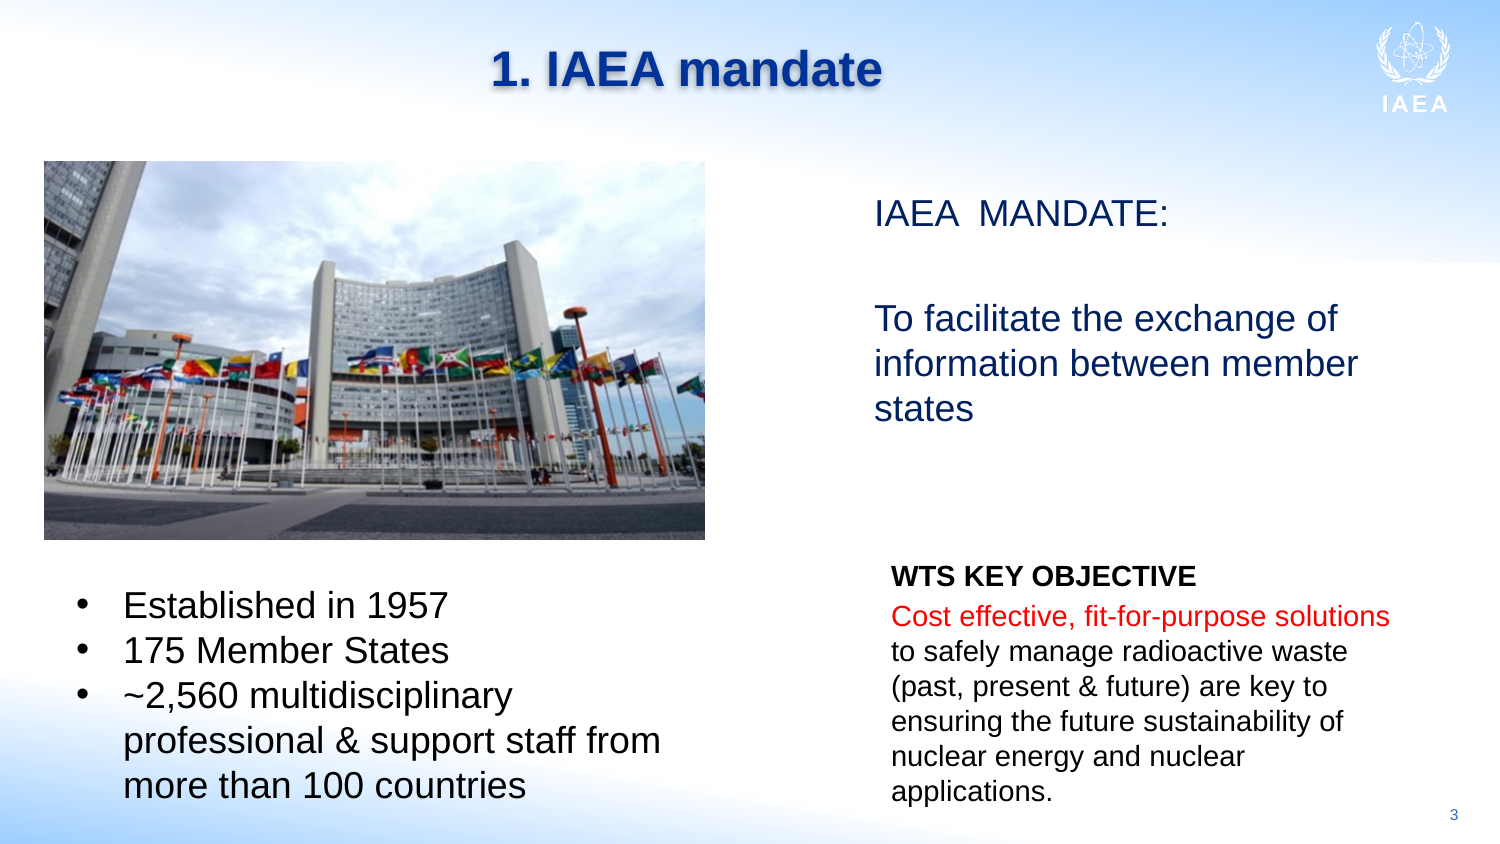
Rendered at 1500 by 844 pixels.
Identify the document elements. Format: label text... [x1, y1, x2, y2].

text_box IAEA MANDATE: To facilitate the exchange of information between member states [862, 183, 1445, 435]
text_box Established in 1957 175 Member States ~2,560 multidisciplinary professional & support staff from more than 100 countries [61, 573, 687, 813]
picture [43, 161, 705, 540]
text_box 1. IAEA mandate [35, 3, 1339, 129]
picture [1376, 22, 1450, 112]
slide_number 3 [1389, 797, 1474, 834]
list WTS KEY OBJECTIVE Cost effective, fit-for-purpose solutions to safely manage radioactive waste (past, present & future) are key to ensuring the future sustainability of nuclear energy and nuclear applications. [876, 549, 1432, 798]
